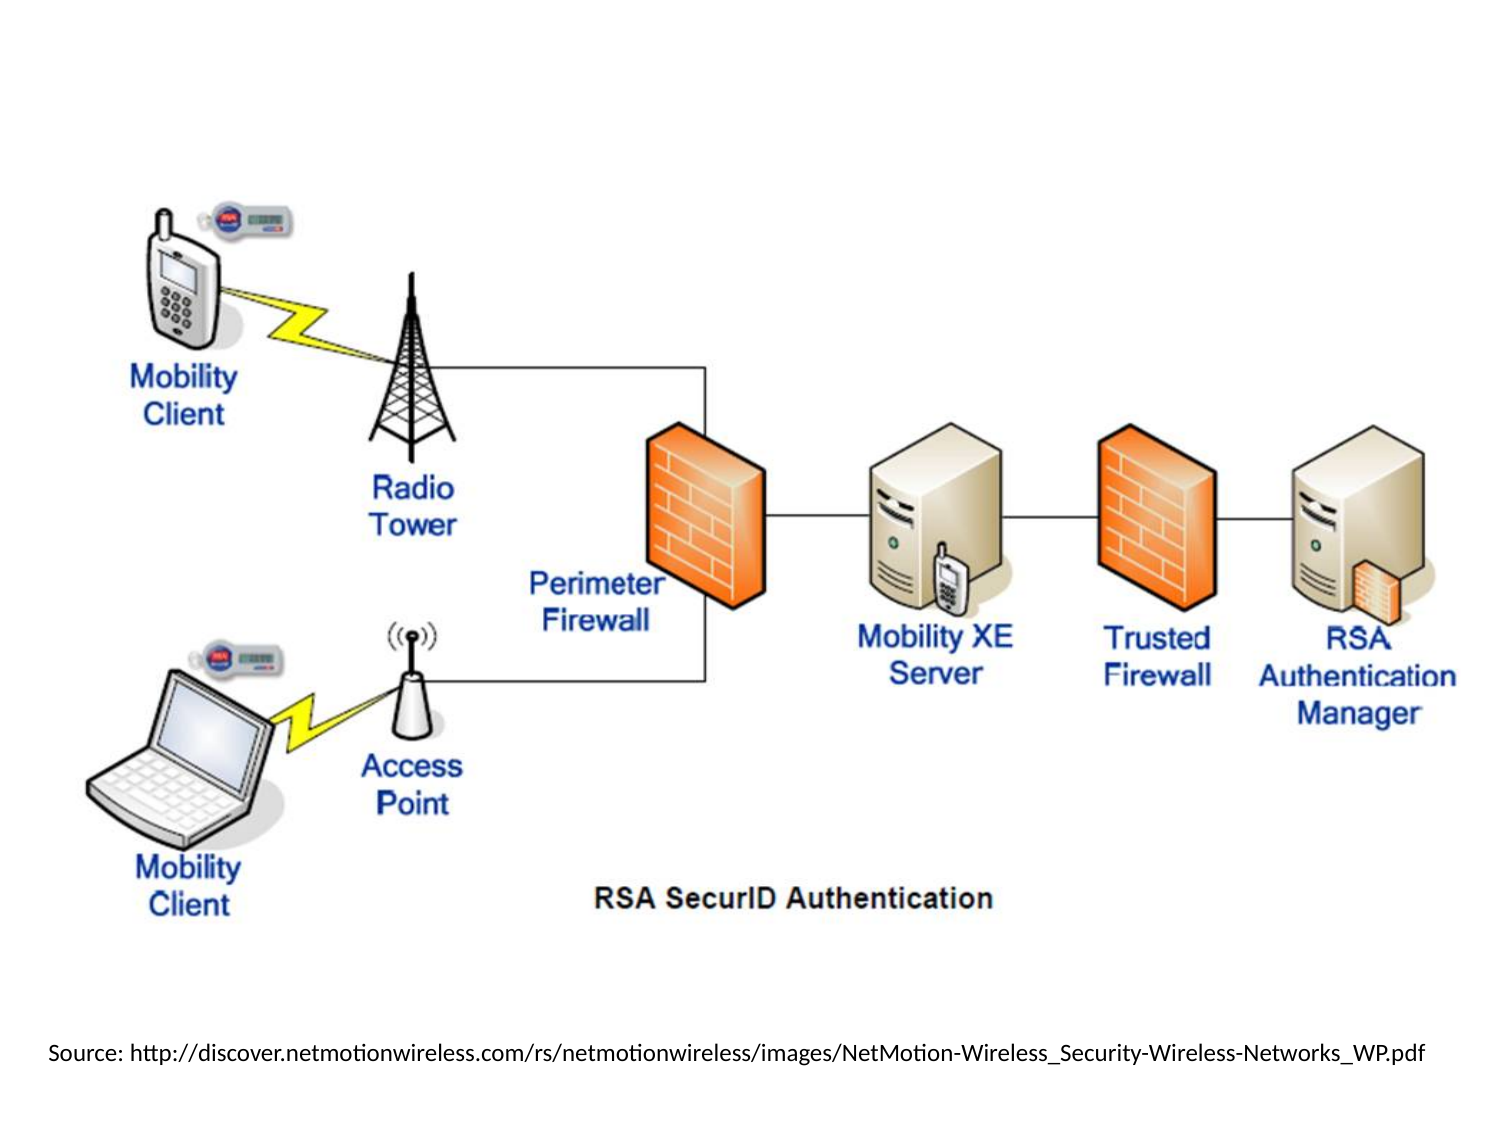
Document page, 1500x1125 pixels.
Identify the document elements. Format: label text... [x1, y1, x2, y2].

text_box Source: http://discover.netmotionwireless.com/rs/netmotionwireless/images/NetMotion-Wireless_Security-Wireless-Networks_WP.pdf [33, 1029, 1444, 1075]
picture [19, 123, 1481, 1002]
